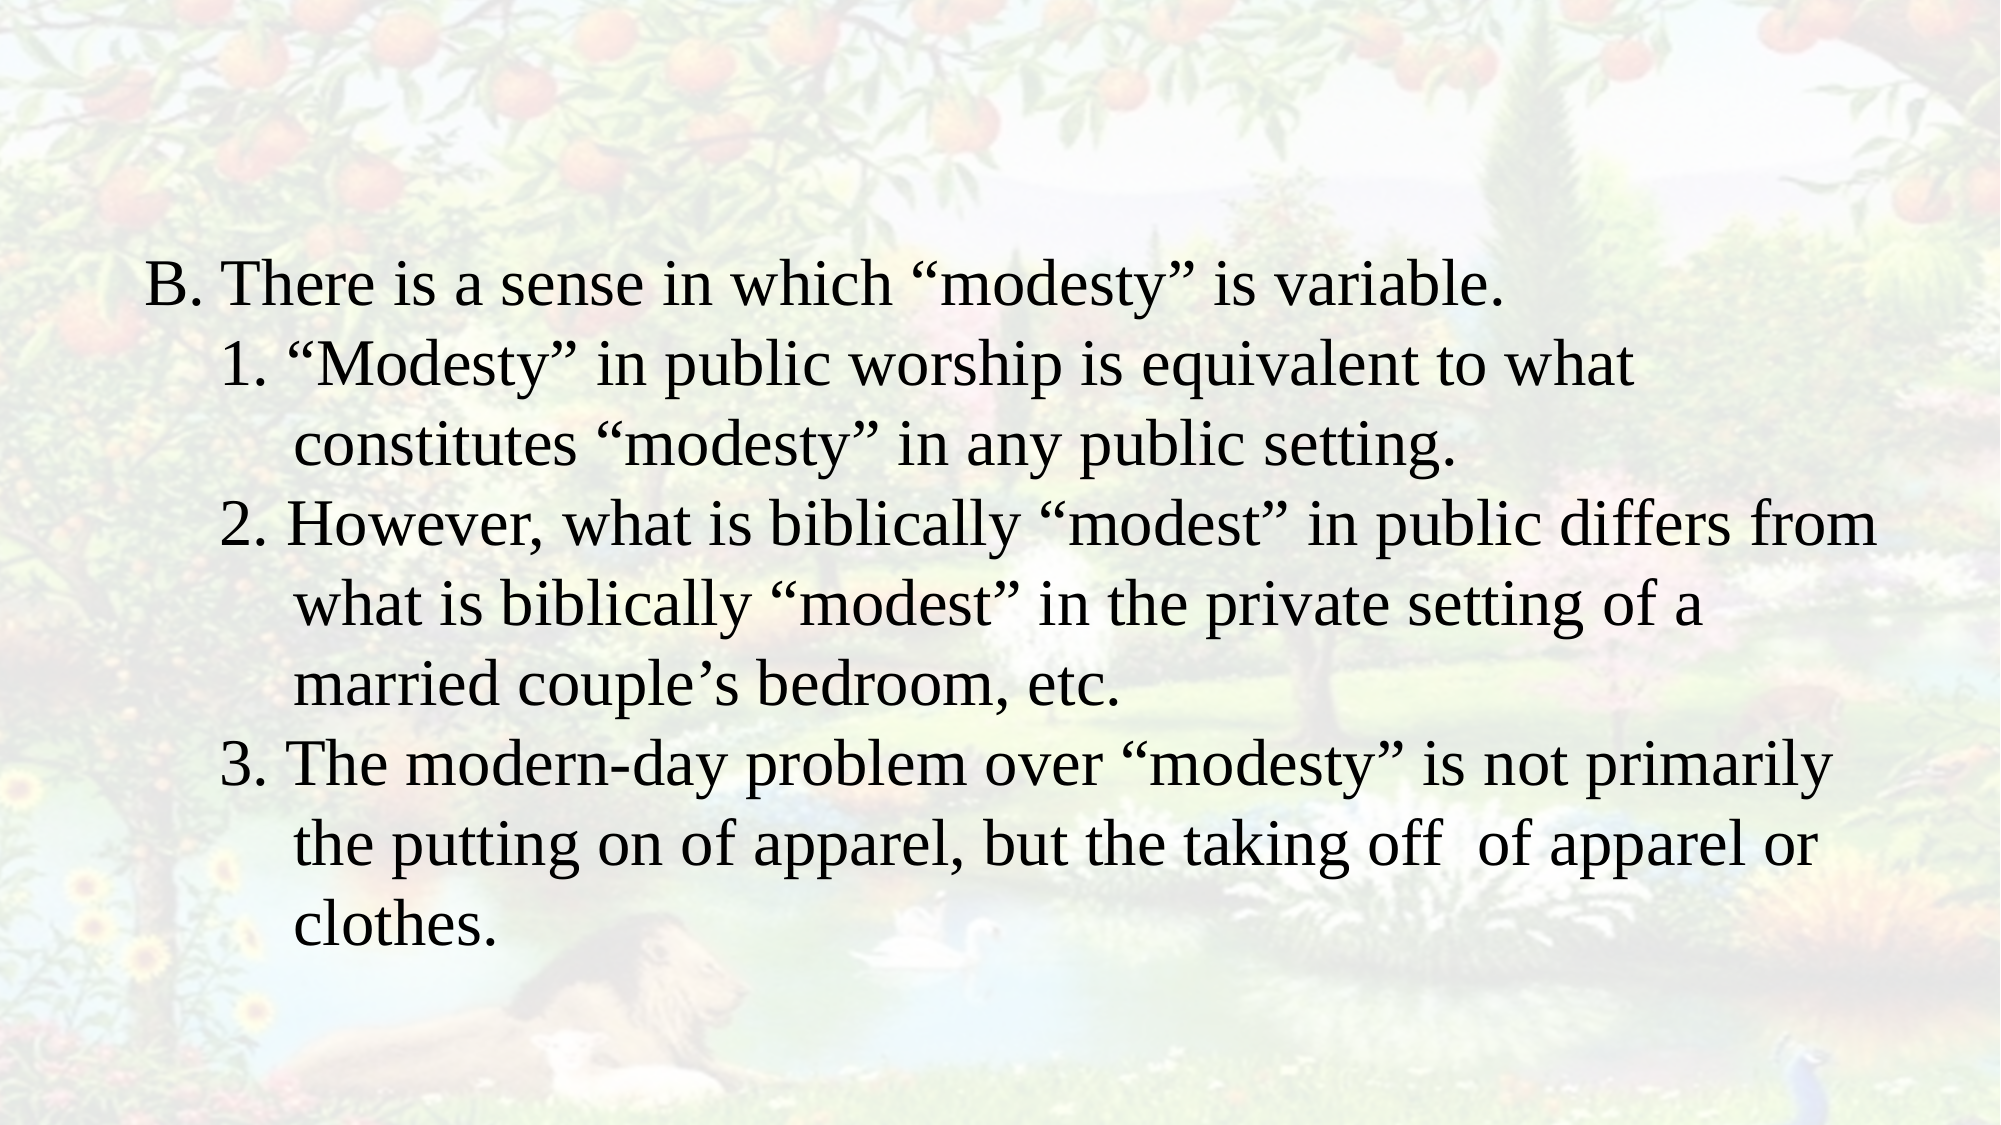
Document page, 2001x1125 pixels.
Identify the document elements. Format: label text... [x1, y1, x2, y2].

text_box B. There is a sense in which “modesty” is variable. 1. “Modesty” in public worship is equivalent to what constitutes “modesty” in any public setting. 2. However, what is biblically “modest” in public differs from what is biblically “modest” in the private setting of a married couple’s bedroom, etc. 3. The modern-day problem over “modesty” is not primarily the putting on of apparel, but the taking off of apparel or clothes. [101, 231, 1899, 967]
